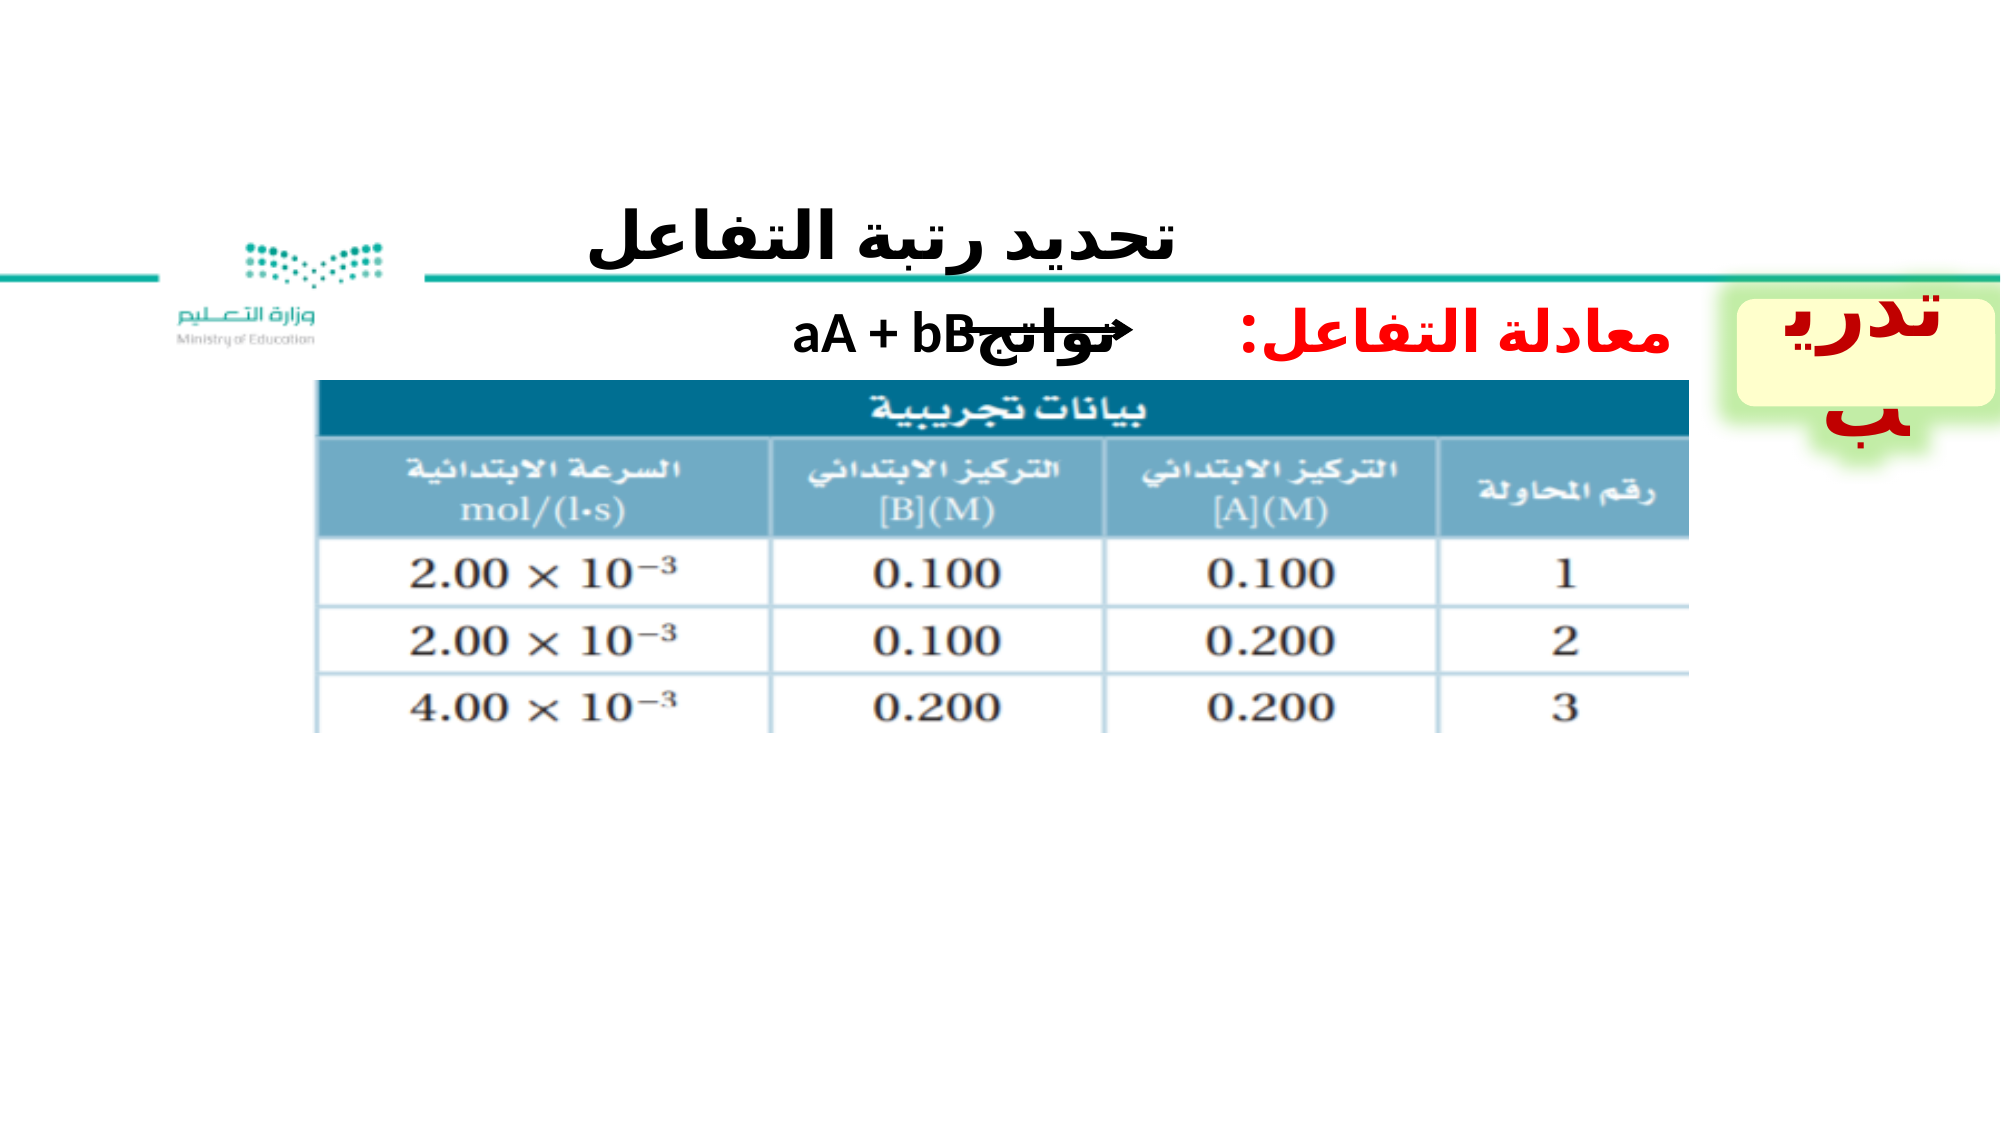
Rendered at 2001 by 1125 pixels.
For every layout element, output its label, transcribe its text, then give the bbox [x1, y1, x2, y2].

text_box تدريب [1735, 297, 1997, 408]
text_box معادلة التفاعل: نواتجaA + bB [0, 278, 1689, 374]
picture [0, 0, 2001, 1125]
text_box تحديد رتبة التفاعل [448, 185, 1316, 278]
